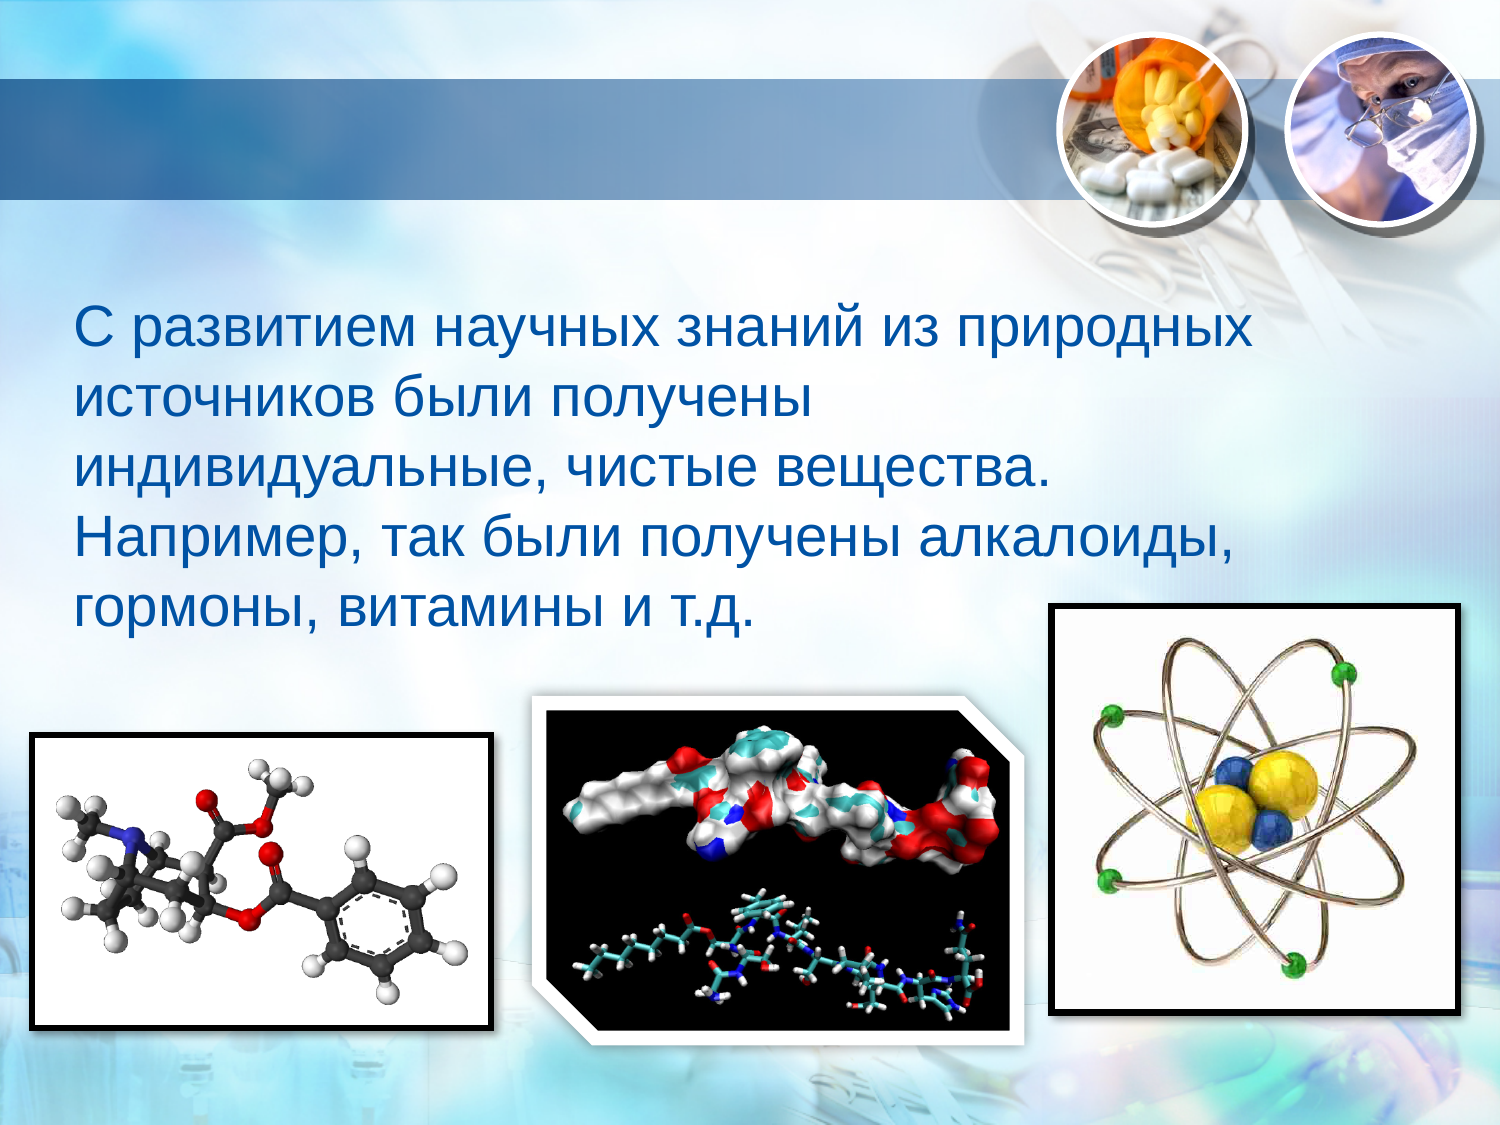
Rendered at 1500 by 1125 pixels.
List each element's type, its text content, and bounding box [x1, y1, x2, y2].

text_box С развитием научных знаний из природных источников были получены индивидуальные, чистые вещества. Например, так были получены алкалоиды, гормоны, витамины и т.д. [58, 281, 1301, 646]
picture [0, 0, 1500, 1125]
